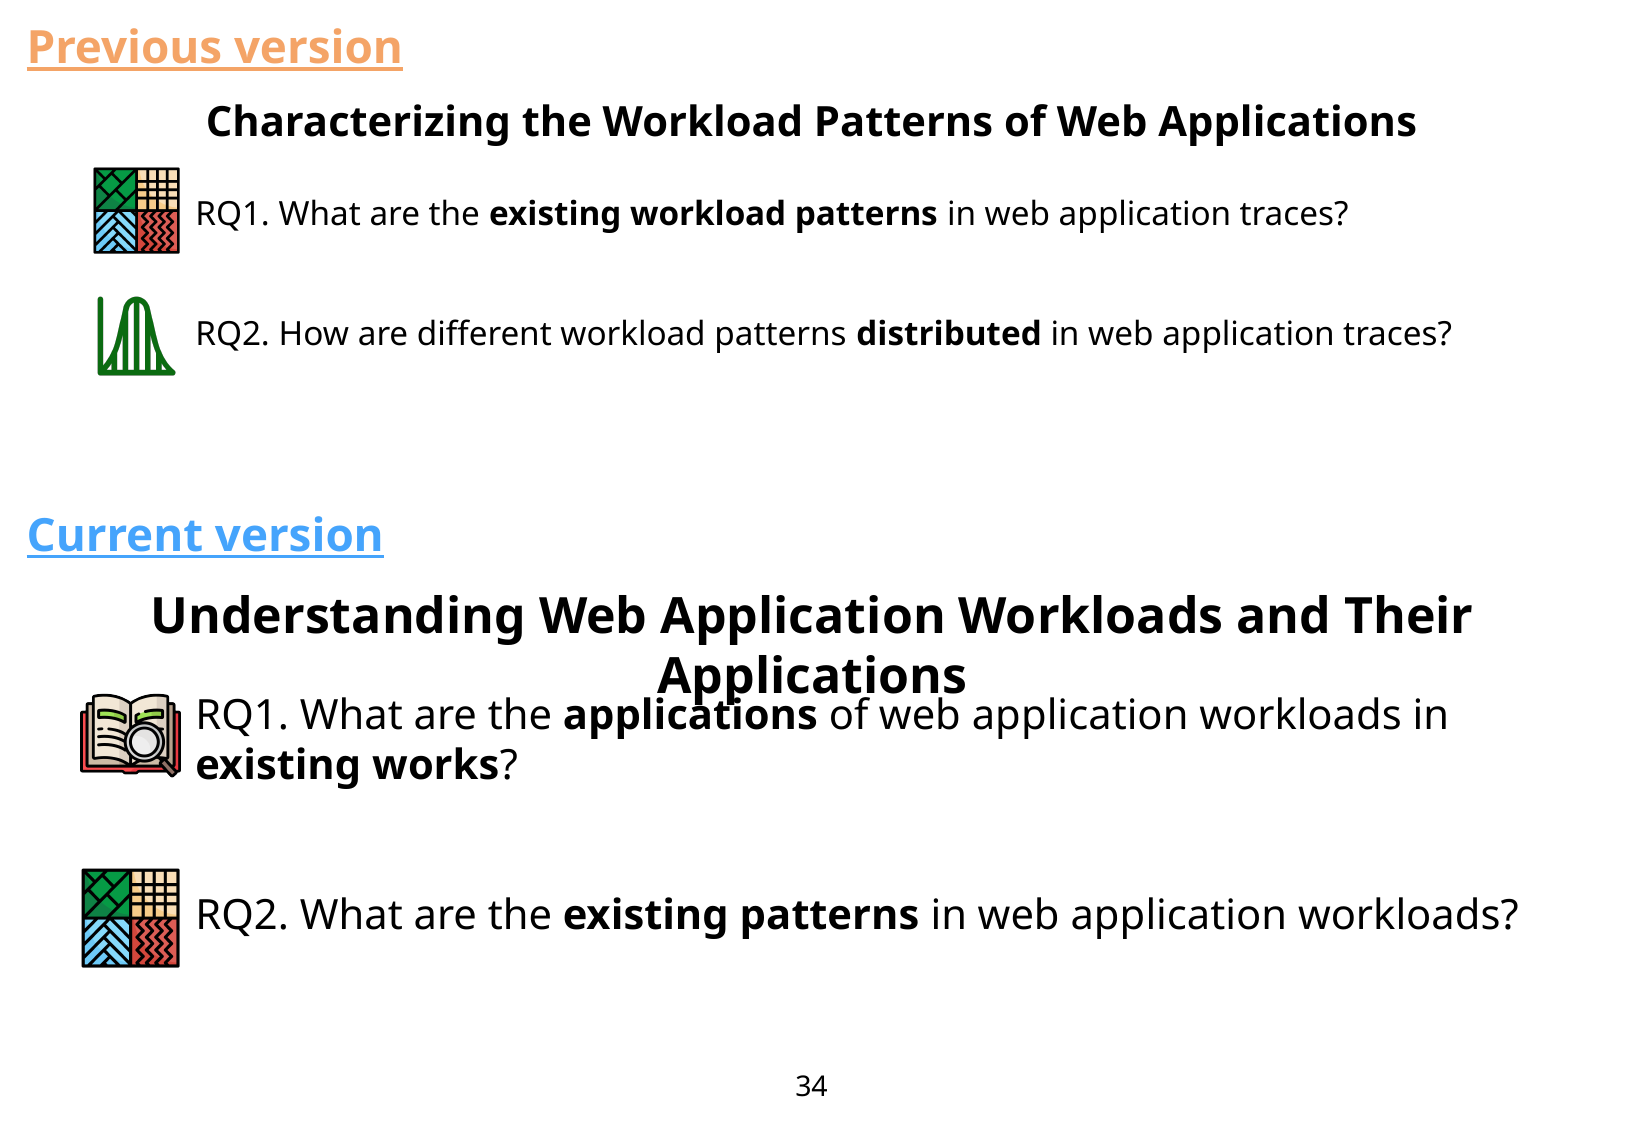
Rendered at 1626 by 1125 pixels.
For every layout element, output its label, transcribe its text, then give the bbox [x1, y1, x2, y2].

text_box RQ1. What are the existing workload patterns in web application traces? RQ2. How are different workload patterns distributed in web application traces? [180, 184, 1614, 360]
slide_number 34 [794, 1067, 830, 1103]
picture [91, 291, 181, 381]
text_box RQ1. What are the applications of web application workloads in existing works? RQ2. What are the existing patterns in web application workloads? [180, 680, 1614, 946]
picture [80, 867, 181, 969]
text_box Previous version [11, 10, 883, 81]
text_box Understanding Web Application Workloads and Their Applications [0, 576, 1625, 711]
picture [80, 685, 181, 787]
text_box Characterizing the Workload Patterns of Web Applications [51, 87, 1572, 153]
picture [91, 165, 181, 255]
text_box Current version [11, 497, 883, 568]
